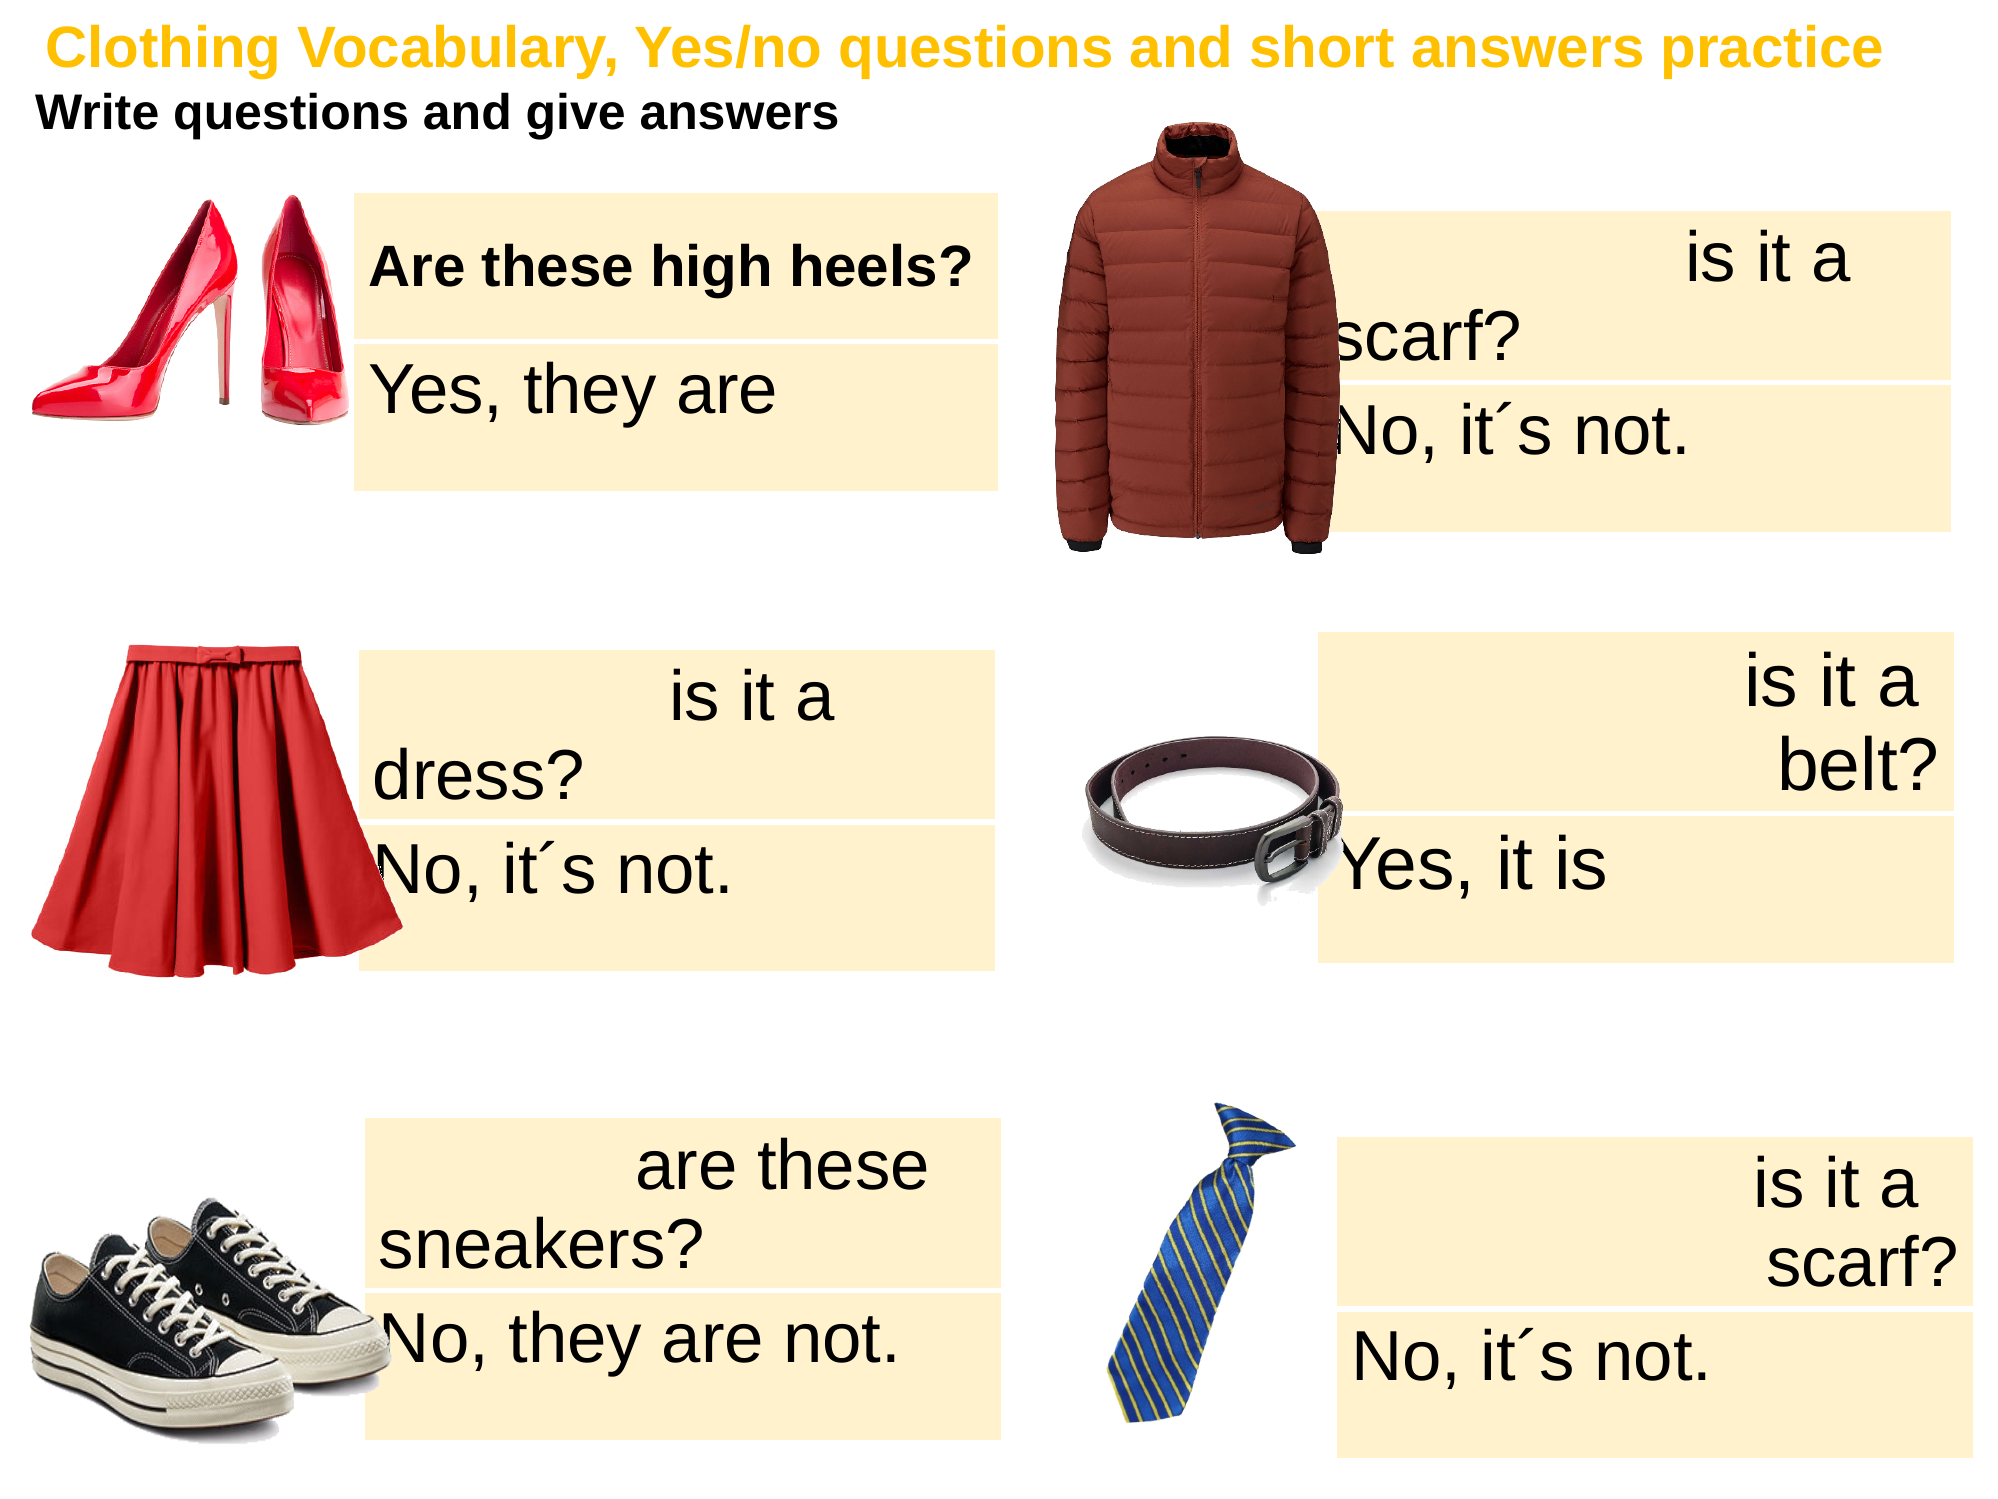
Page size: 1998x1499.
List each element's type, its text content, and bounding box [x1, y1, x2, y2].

table_cell No, it´s not. [1423, 385, 1951, 532]
table_header is it a scarf? [1423, 211, 1951, 380]
picture [1064, 1084, 1318, 1445]
text_box Clothing Vocabulary, Yes/no questions and short answers practice Write questions and give answers [20, 1, 1912, 147]
picture [972, 85, 1423, 587]
picture [20, 1166, 411, 1445]
table_header are these sneakers? [365, 1118, 1001, 1288]
table_cell Yes, they are [354, 344, 972, 491]
table_header is it a dress? [411, 650, 995, 819]
table_cell No, it´s not. [1337, 1312, 1973, 1458]
table_cell No, they are not. [411, 1293, 1001, 1440]
table_header is it a scarf? [1337, 1137, 1973, 1306]
table_header Are these high heels? [392, 193, 972, 339]
picture [0, 148, 392, 452]
table_cell Yes, it is [1318, 816, 1954, 963]
picture [31, 644, 411, 981]
table_cell No, it´s not. [411, 825, 995, 971]
picture [1064, 710, 1372, 915]
table_header is it a belt? [1318, 632, 1954, 811]
